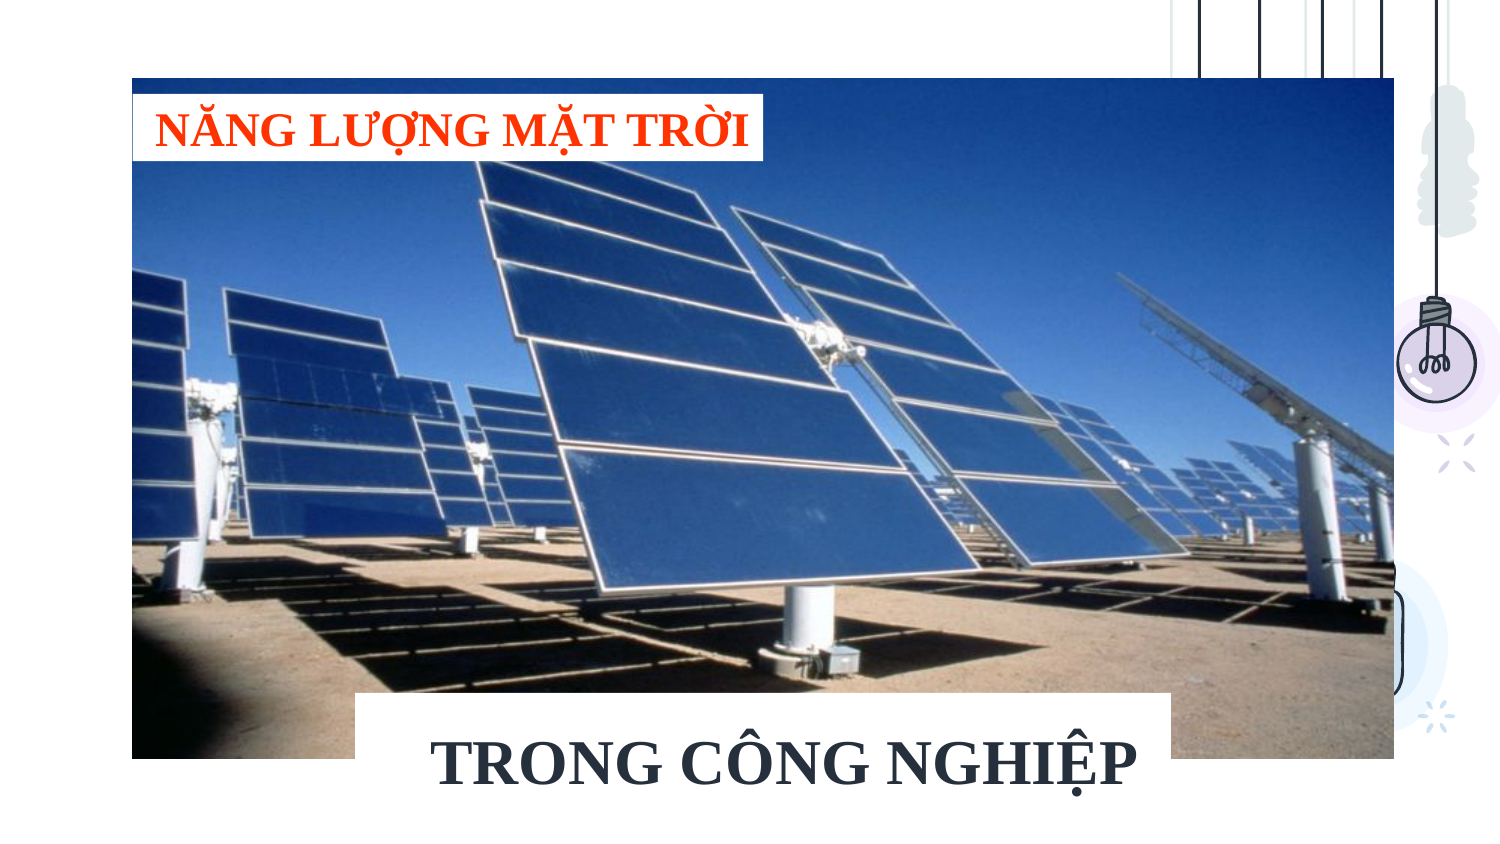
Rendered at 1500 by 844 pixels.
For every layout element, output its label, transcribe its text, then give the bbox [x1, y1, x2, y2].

text_box TRONG CÔNG NGHIỆP [355, 768, 1171, 826]
picture [132, 78, 1394, 760]
